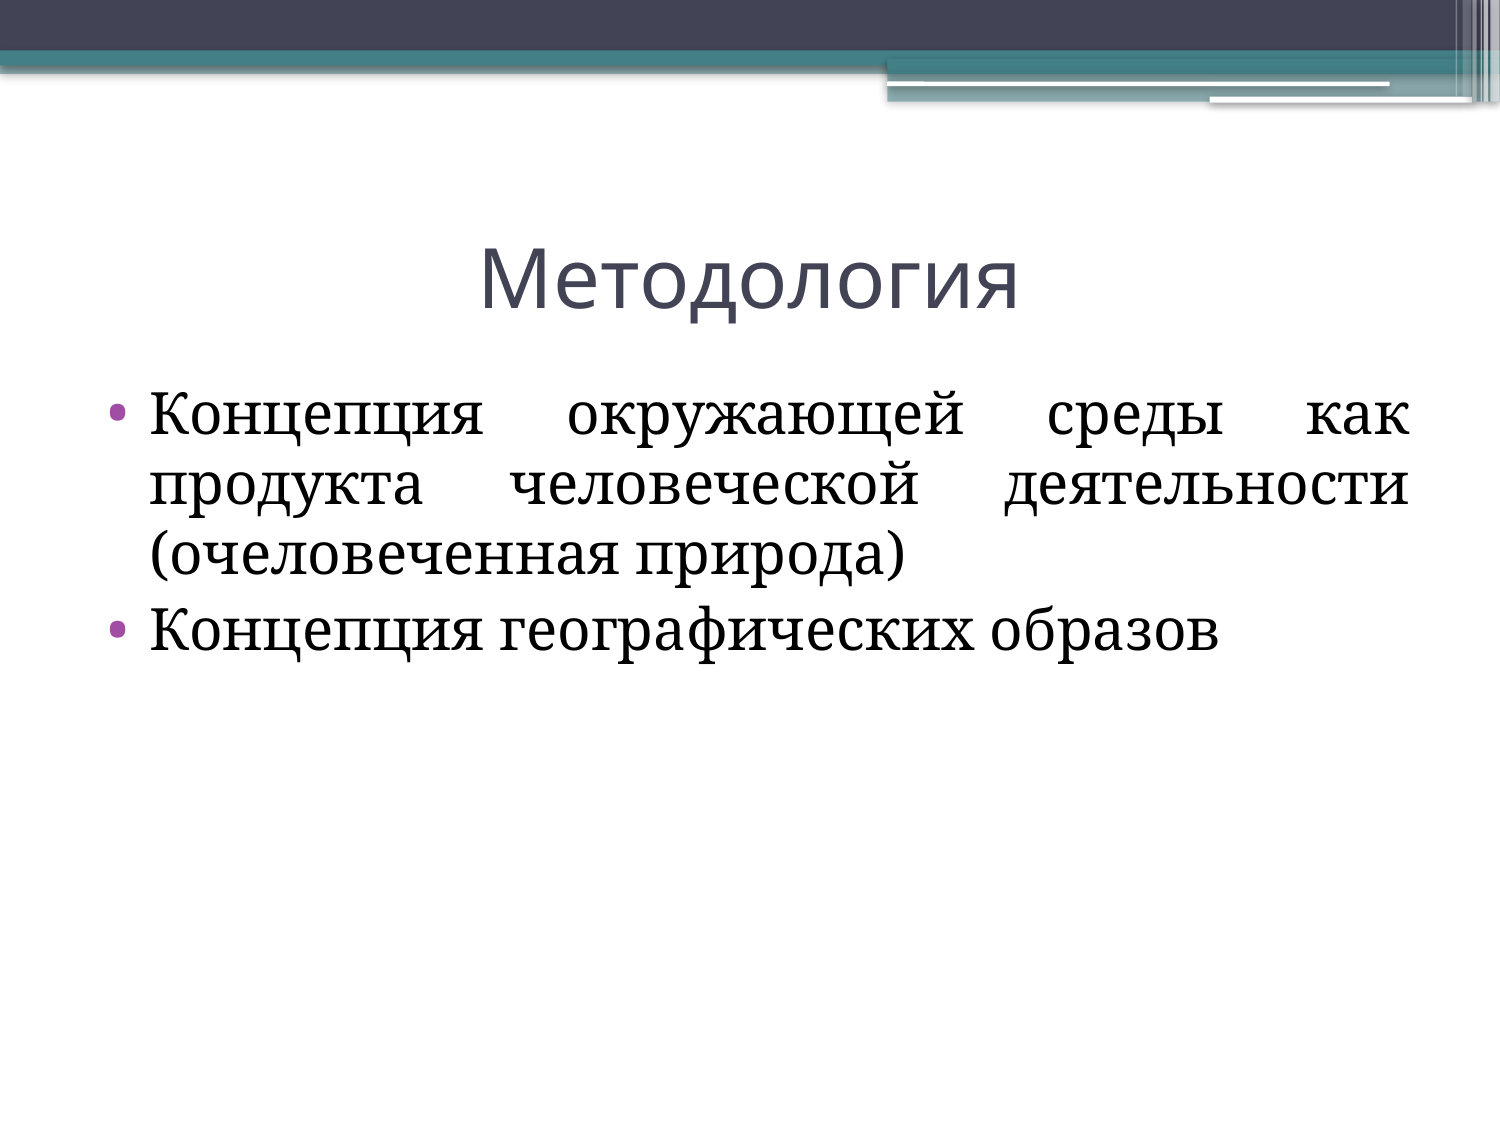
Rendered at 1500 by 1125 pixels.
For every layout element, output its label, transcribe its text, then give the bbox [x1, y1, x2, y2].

title Методология [75, 187, 1425, 363]
list Концепция окружающей среды как продукта человеческой деятельности (очеловеченная природа) Концепция географических образов [75, 368, 1425, 1079]
